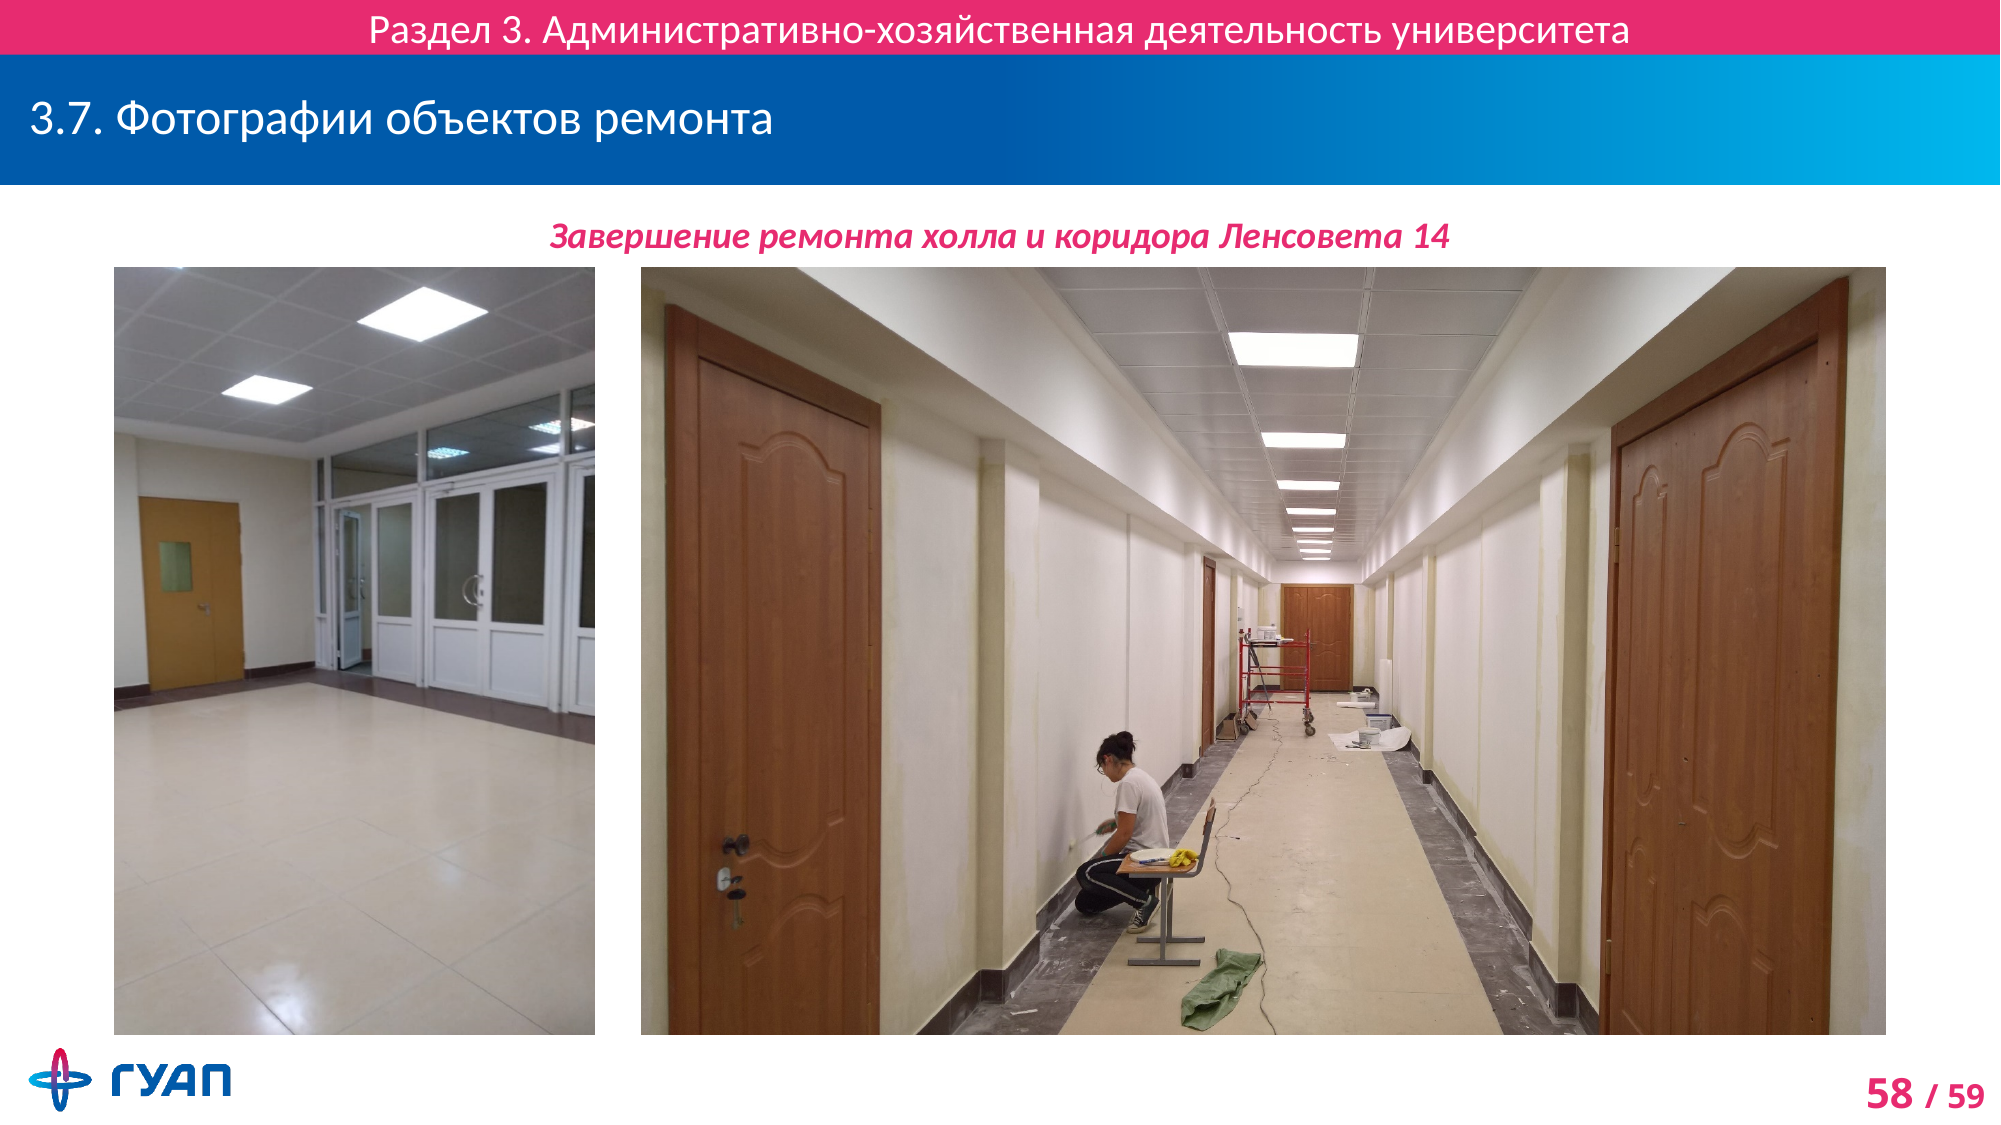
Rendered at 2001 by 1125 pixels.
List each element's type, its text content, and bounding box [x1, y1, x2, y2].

picture [640, 267, 1886, 1035]
title 3.7. Фотографии объектов ремонта [0, 55, 2000, 185]
text_box Завершение ремонта холла и коридора Ленсовета 14 [0, 203, 2000, 264]
subtitle Раздел 3. Административно-хозяйственная деятельность университета [0, 0, 2000, 55]
picture [0, 267, 595, 1125]
